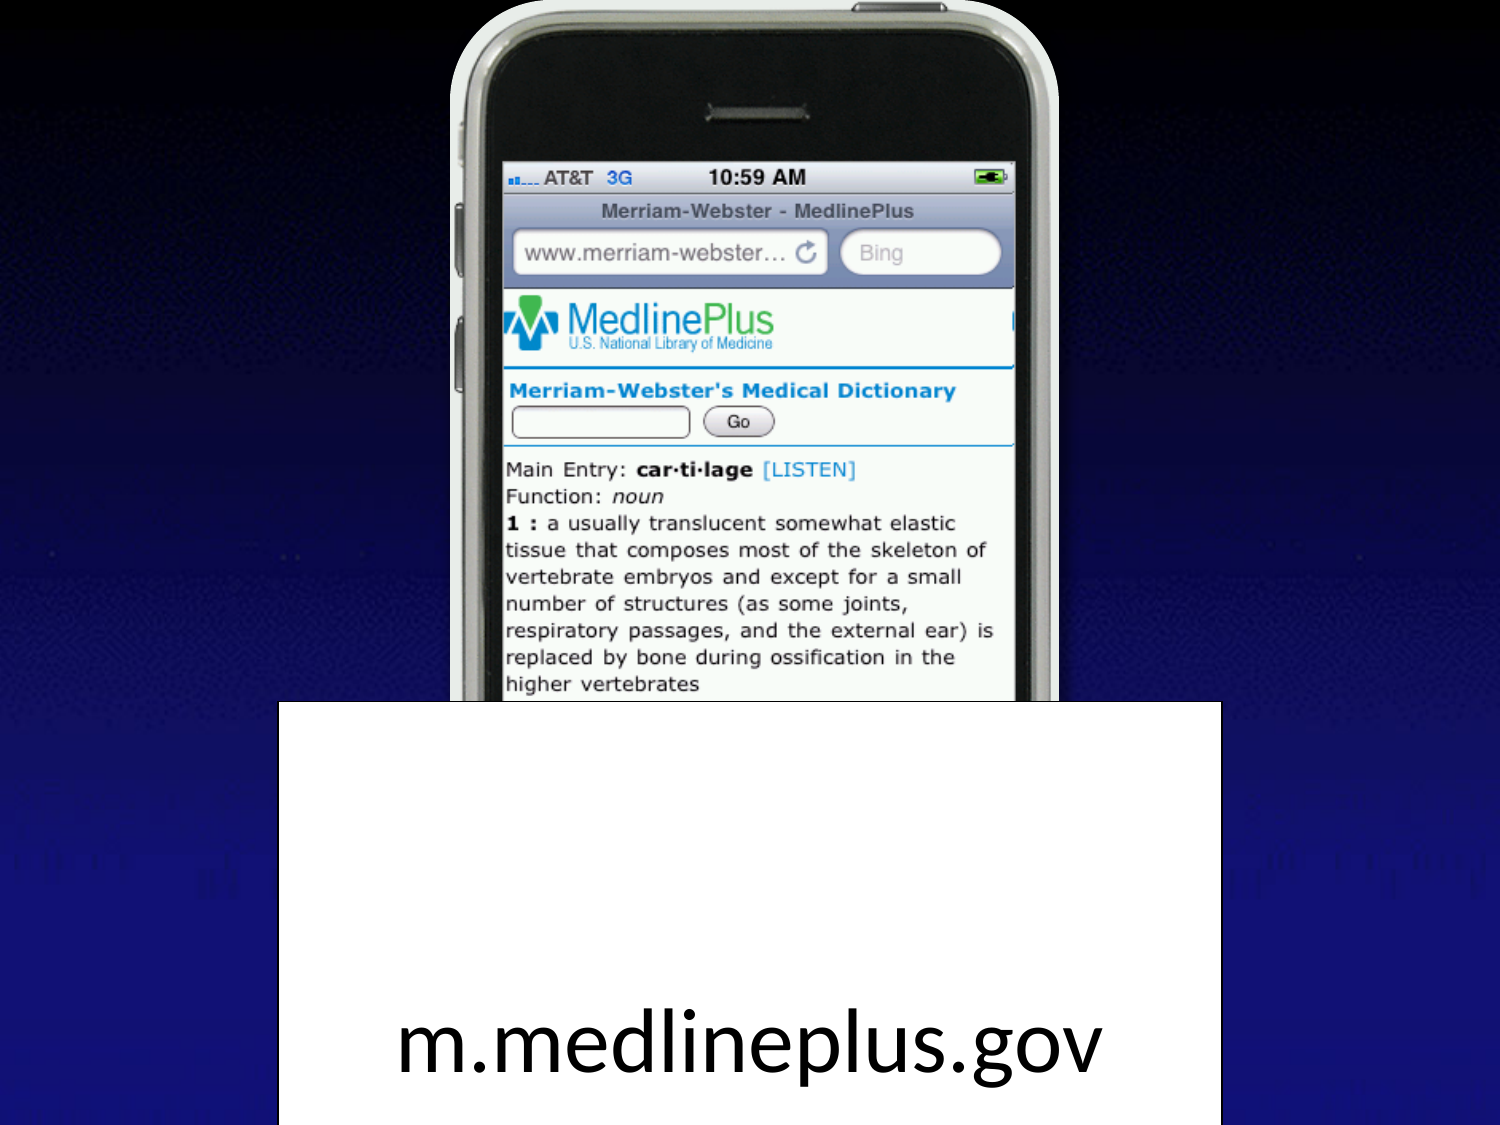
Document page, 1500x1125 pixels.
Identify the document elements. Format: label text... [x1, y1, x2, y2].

picture [0, 0, 1500, 1125]
subtitle m.medlineplus.gov [277, 701, 1223, 1125]
